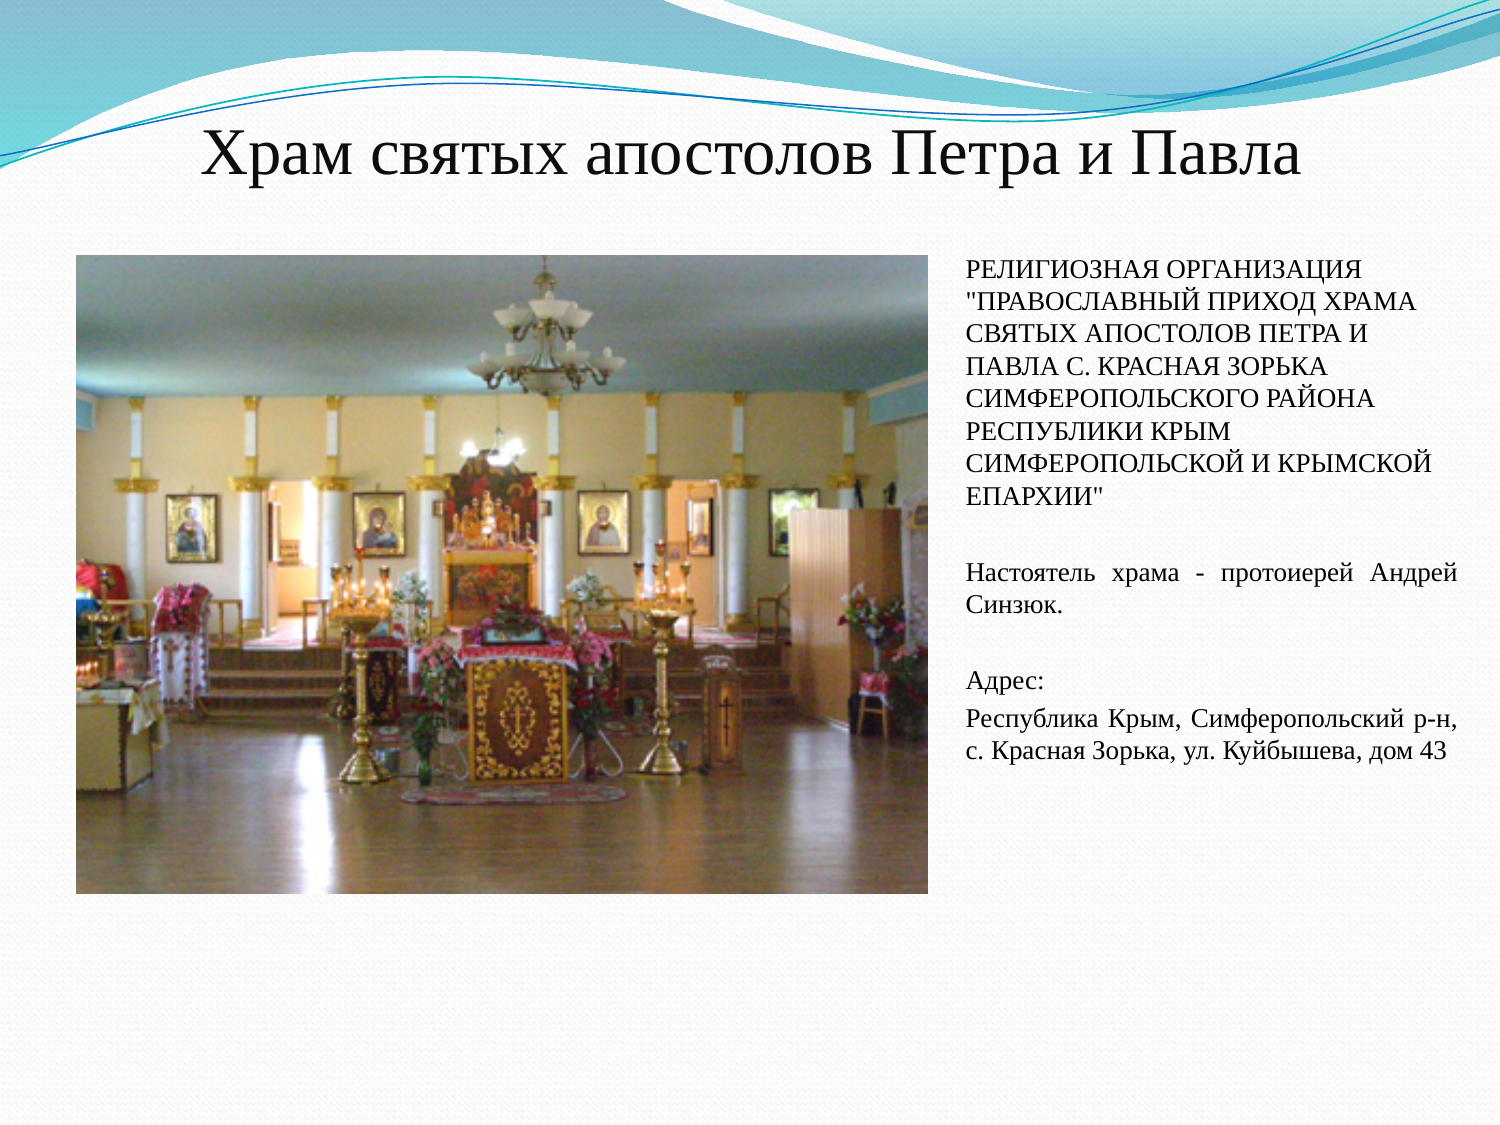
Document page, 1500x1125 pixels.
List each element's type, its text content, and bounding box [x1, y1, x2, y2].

title Храм святых апостолов Петра и Павла [76, 0, 1427, 188]
picture [76, 255, 928, 894]
list РЕЛИГИОЗНАЯ ОРГАНИЗАЦИЯ "ПРАВОСЛАВНЫЙ ПРИХОД ХРАМА СВЯТЫХ АПОСТОЛОВ ПЕТРА И ПАВЛА С. КРАСНАЯ ЗОРЬКА СИМФЕРОПОЛЬСКОГО РАЙОНА РЕСПУБЛИКИ КРЫМ СИМФЕРОПОЛЬСКОЙ И КРЫМСКОЙ ЕПАРХИИ" Настоятель храма - протоиерей Андрей Синзюк. Адрес: Республика Крым, Симферопольский р-н, с. Красная Зорька, ул. Куйбышева, дом 43 [950, 243, 1473, 894]
